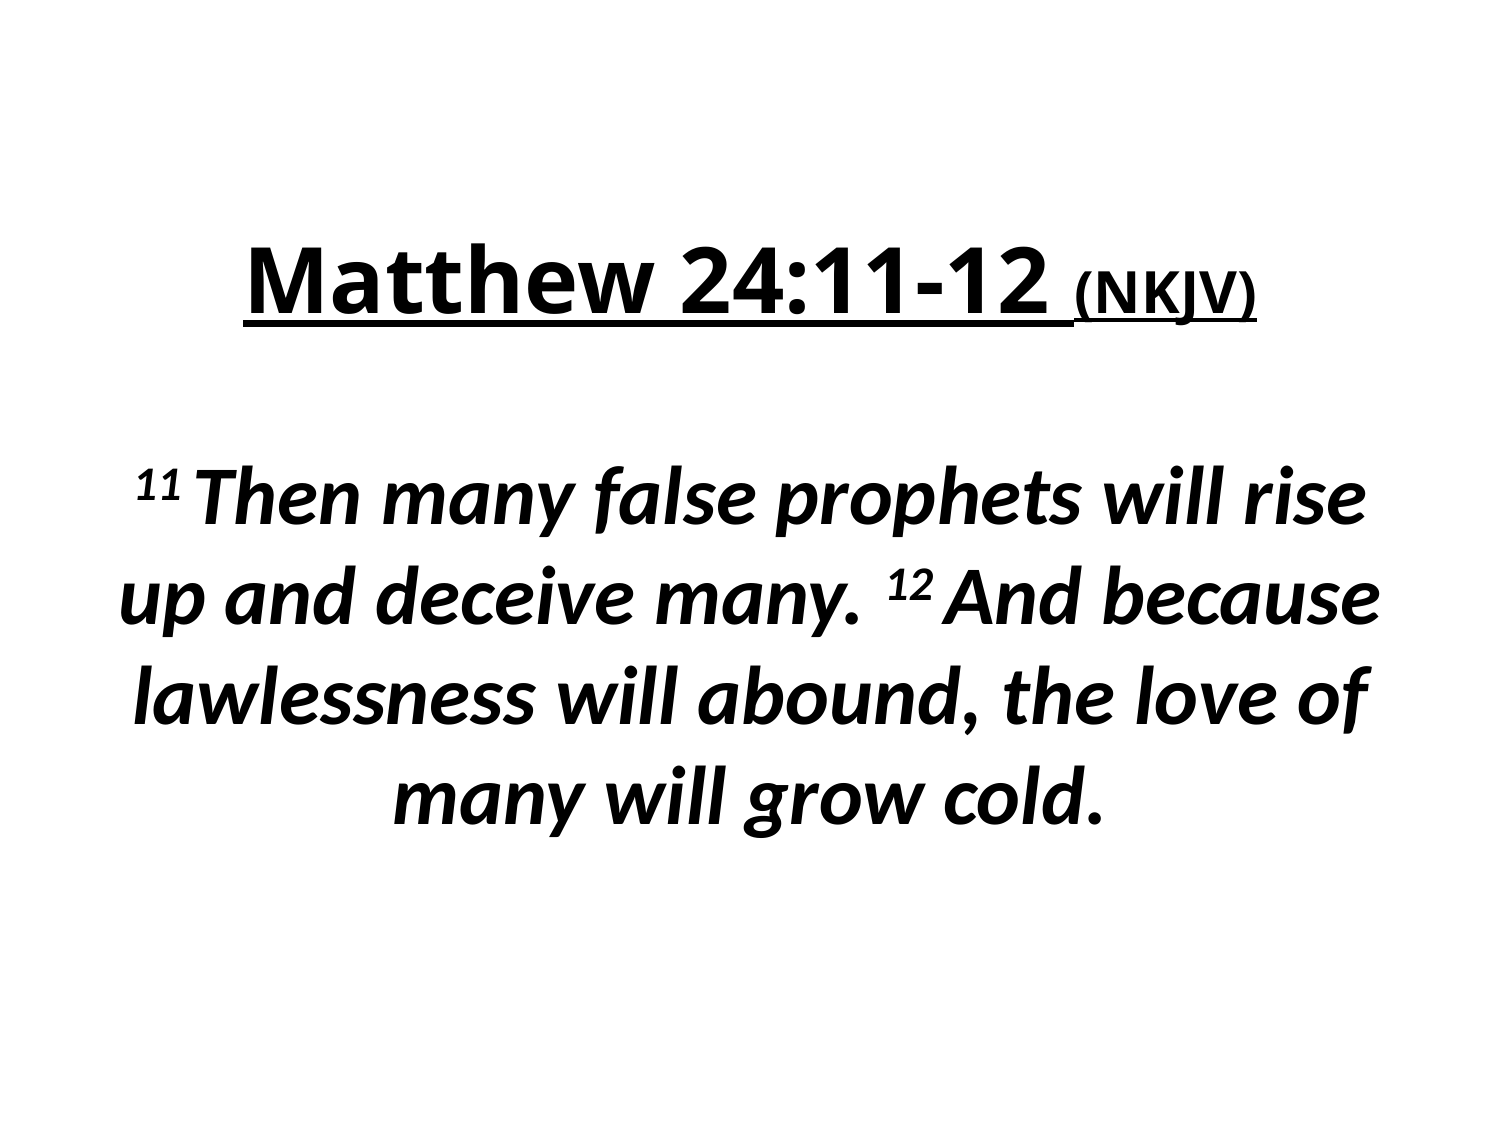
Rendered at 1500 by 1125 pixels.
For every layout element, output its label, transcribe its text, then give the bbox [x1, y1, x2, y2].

title Matthew 24:11-12 (NKJV) 11 Then many false prophets will rise up and deceive many. 12 And because lawlessness will abound, the love of many will grow cold. [75, 50, 1425, 1013]
